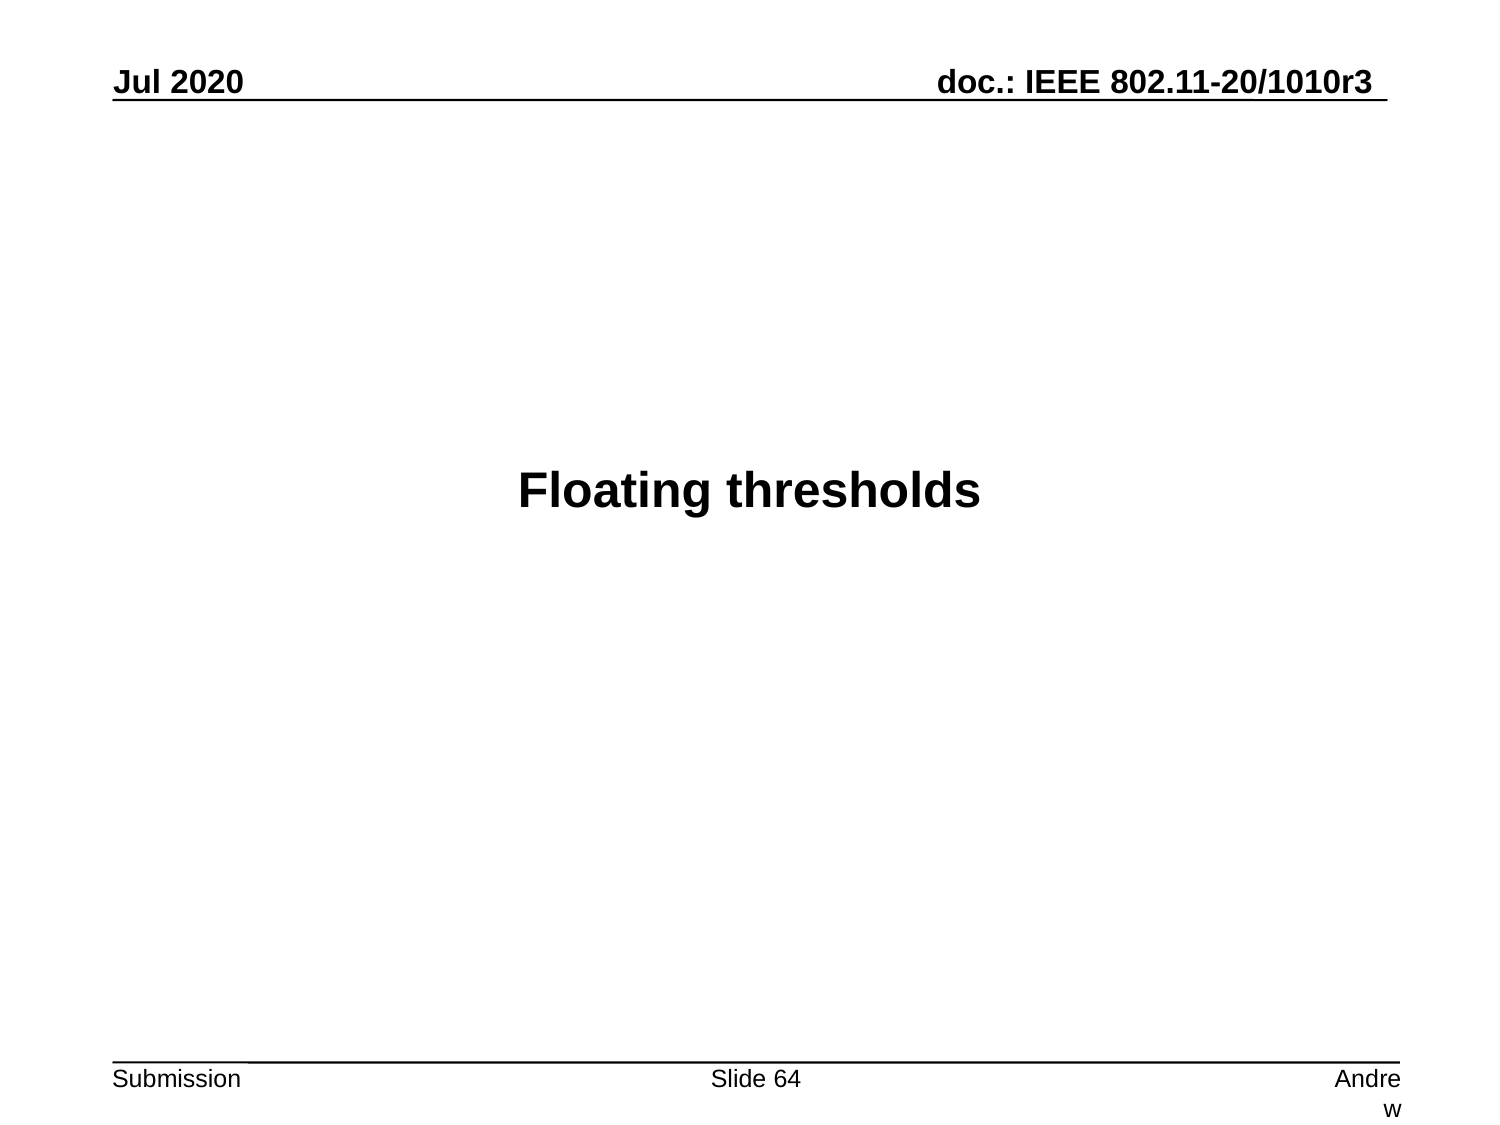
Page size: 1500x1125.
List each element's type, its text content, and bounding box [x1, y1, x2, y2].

slide_number Slide 64 [709, 1061, 803, 1093]
footer Andrew Myles, Cisco [1320, 1061, 1402, 1093]
list Floating thresholds [112, 324, 1388, 650]
